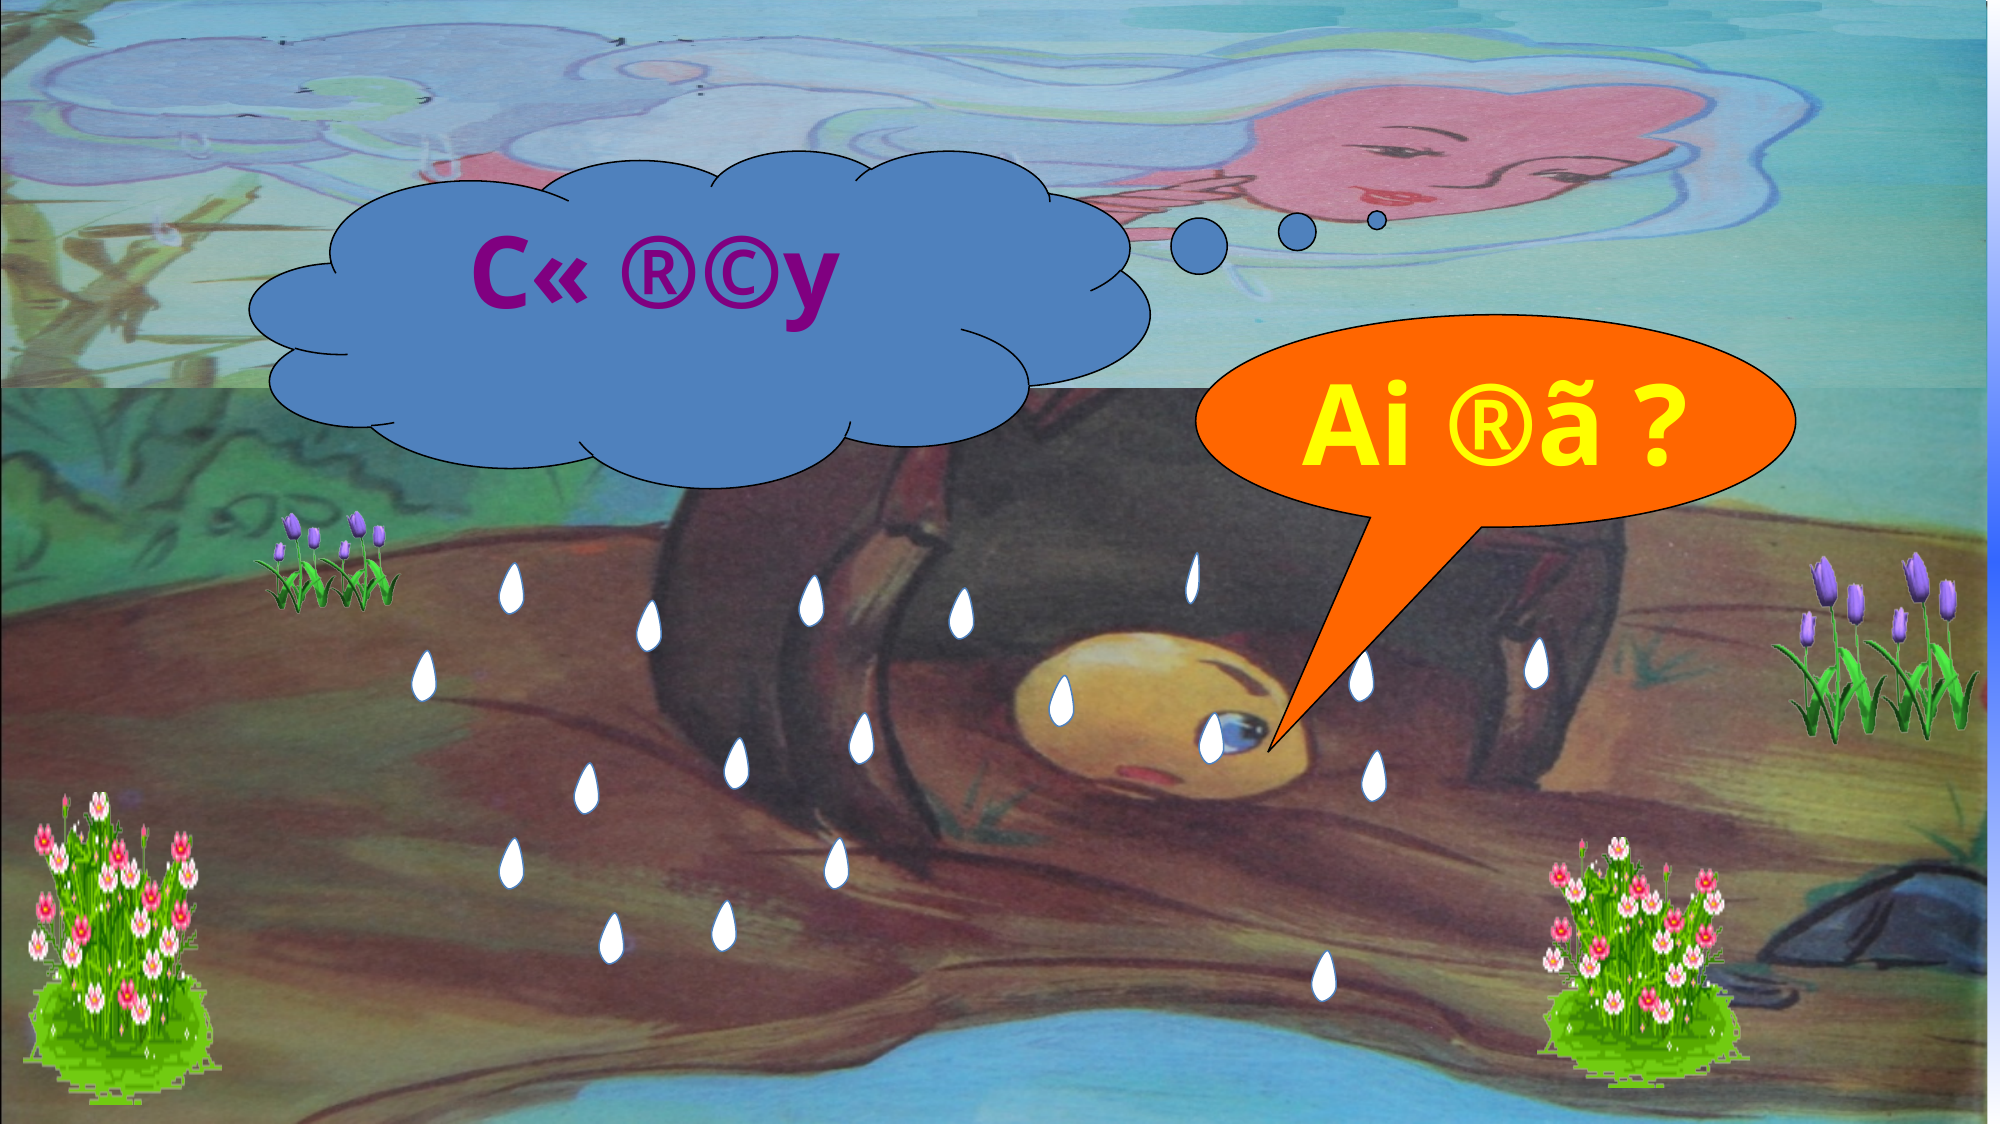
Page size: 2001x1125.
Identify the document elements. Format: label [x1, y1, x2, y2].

picture [0, 0, 1988, 1125]
text_box [1768, 533, 1982, 747]
text_box [251, 501, 403, 615]
